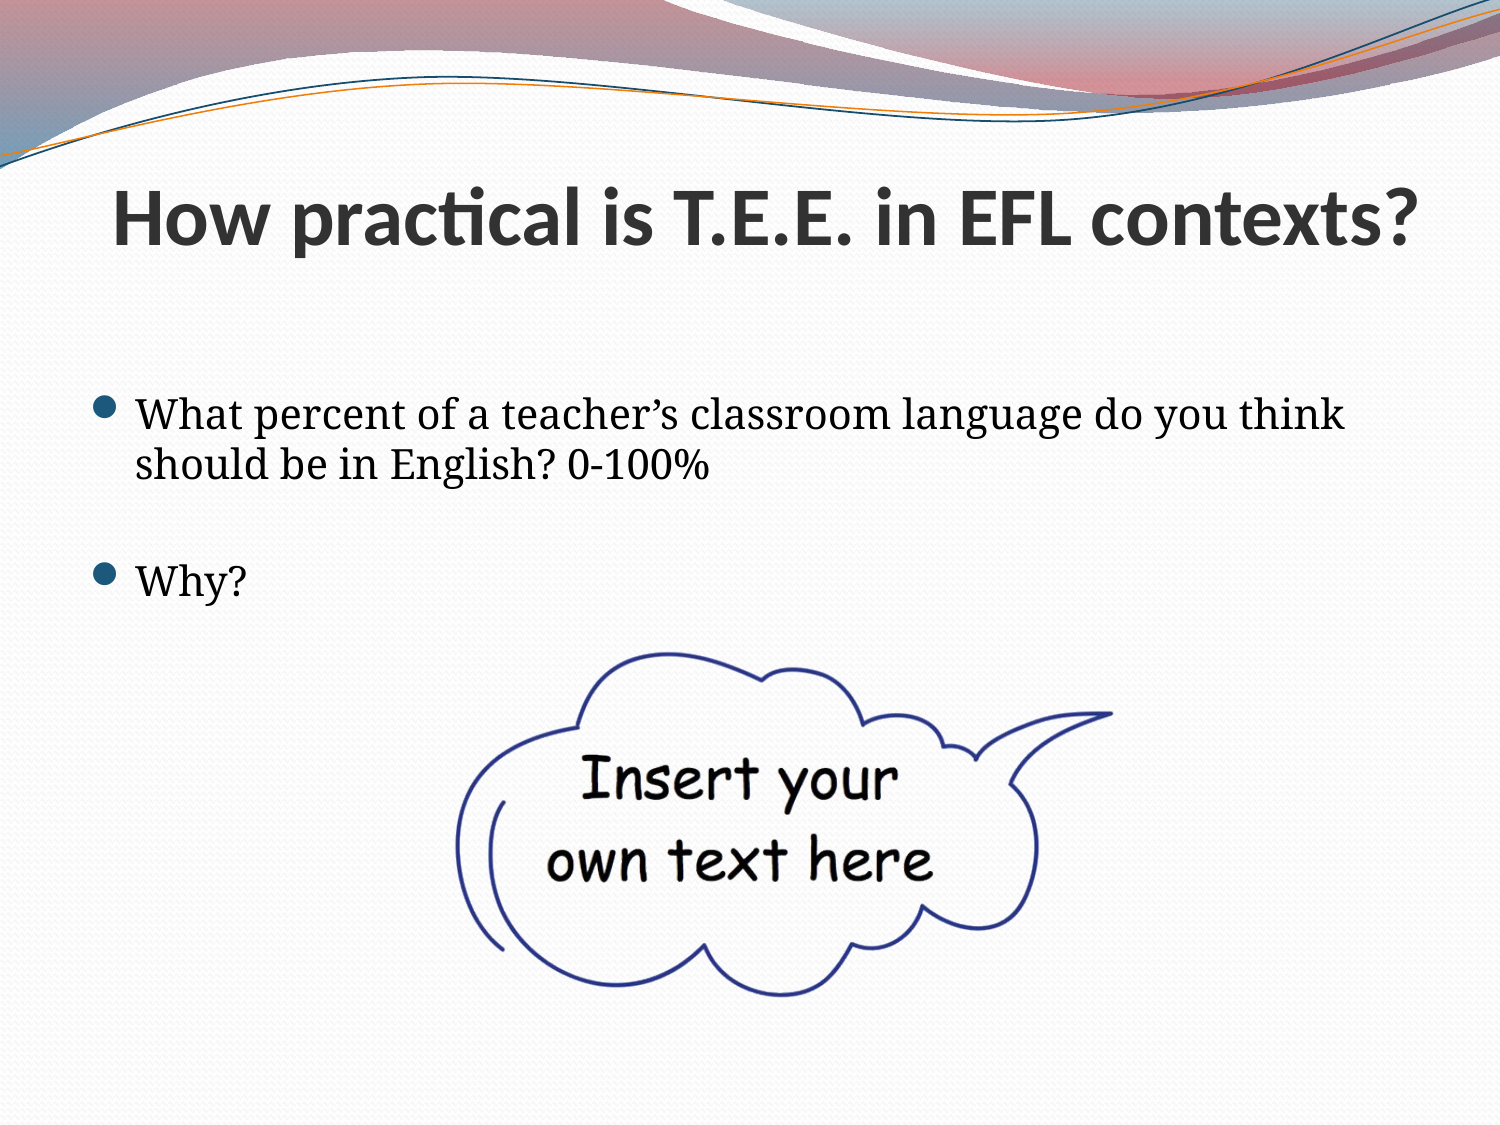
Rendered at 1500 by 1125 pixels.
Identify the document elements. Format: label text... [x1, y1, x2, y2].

title How practical is T.E.E. in EFL contexts? [112, 75, 1463, 263]
list What percent of a teacher’s classroom language do you think should be in English? 0-100% Why? [75, 380, 1425, 1100]
picture [443, 649, 1132, 1023]
